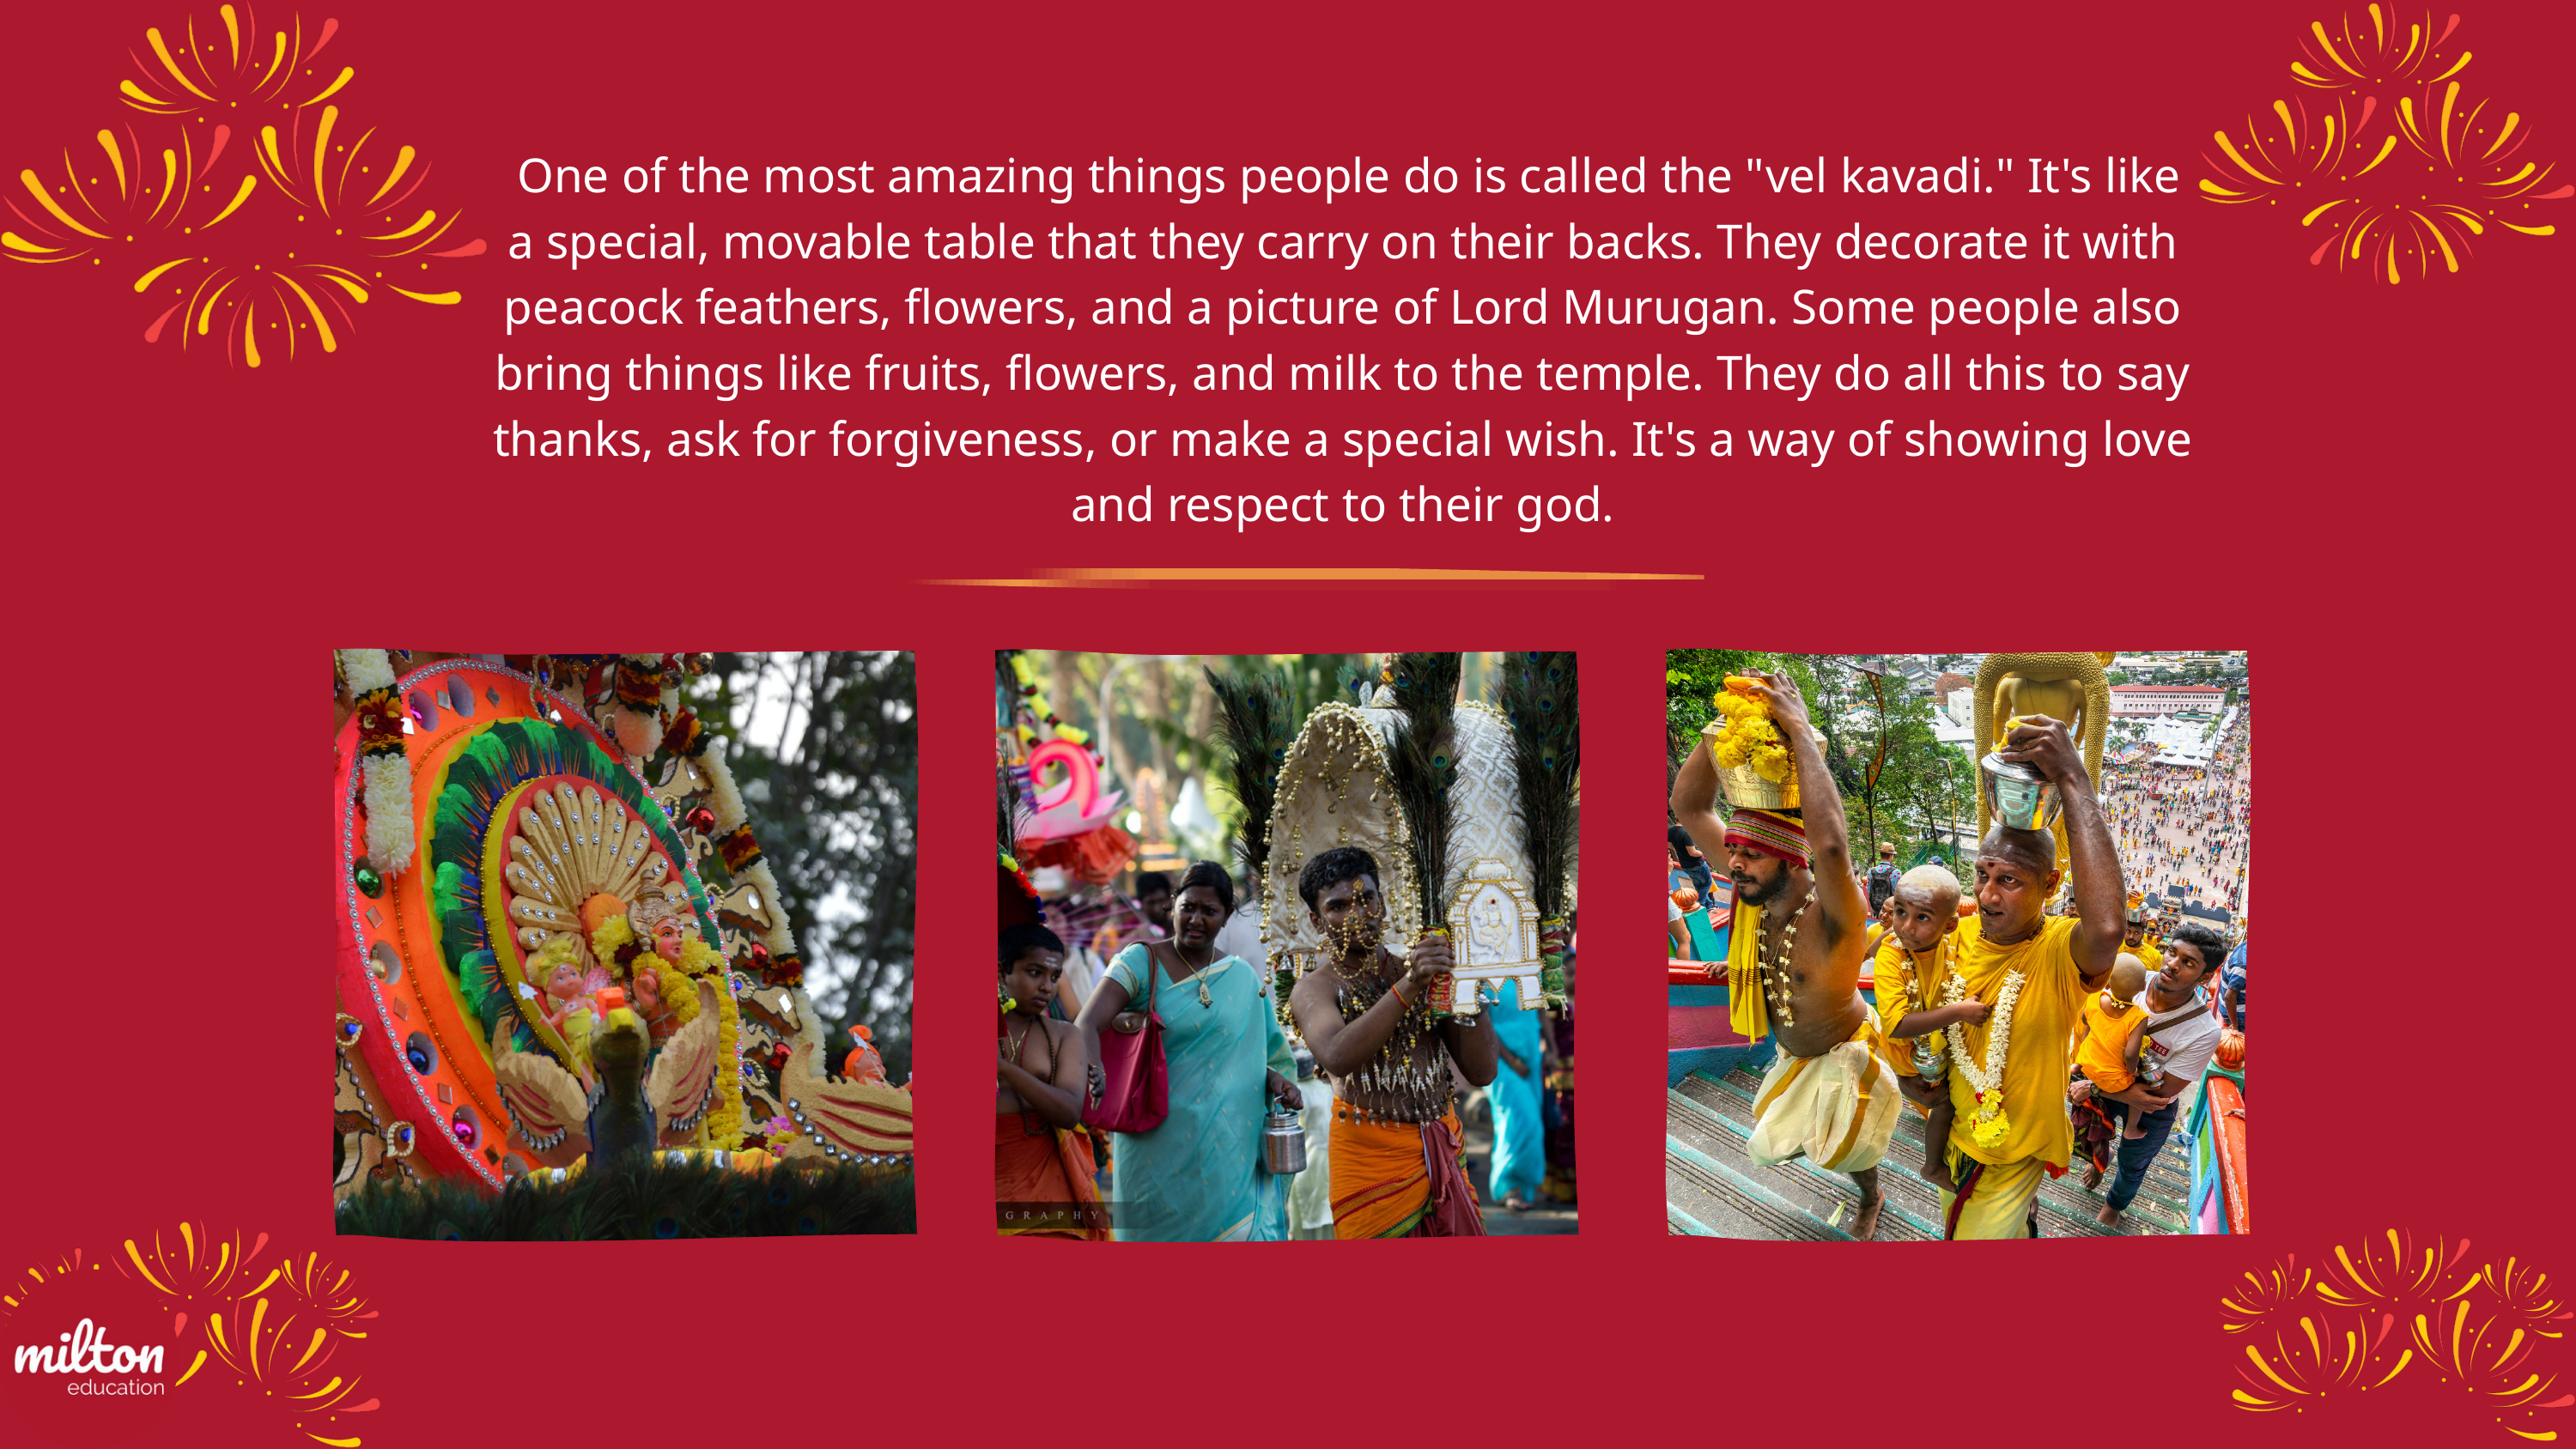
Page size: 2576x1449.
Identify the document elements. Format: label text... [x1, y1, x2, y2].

text_box [872, 557, 1704, 602]
text_box [0, 1218, 381, 1449]
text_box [332, 648, 919, 1242]
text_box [1665, 648, 2251, 1242]
text_box [0, 0, 489, 371]
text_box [994, 648, 1581, 1243]
text_box One of the most amazing things people do is called the "vel kavadi." It's like a special, movable table that they carry on their backs. They decorate it with peacock feathers, flowers, and a picture of Lord Murugan. Some people also bring things like fruits, flowers, and milk to the temple. They do all this to say thanks, ask for forgiveness, or make a special wish. It's a way of showing love and respect to their god. [488, 136, 2199, 531]
text_box [2198, 0, 2576, 287]
text_box [2218, 1225, 2576, 1442]
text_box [0, 1269, 180, 1449]
